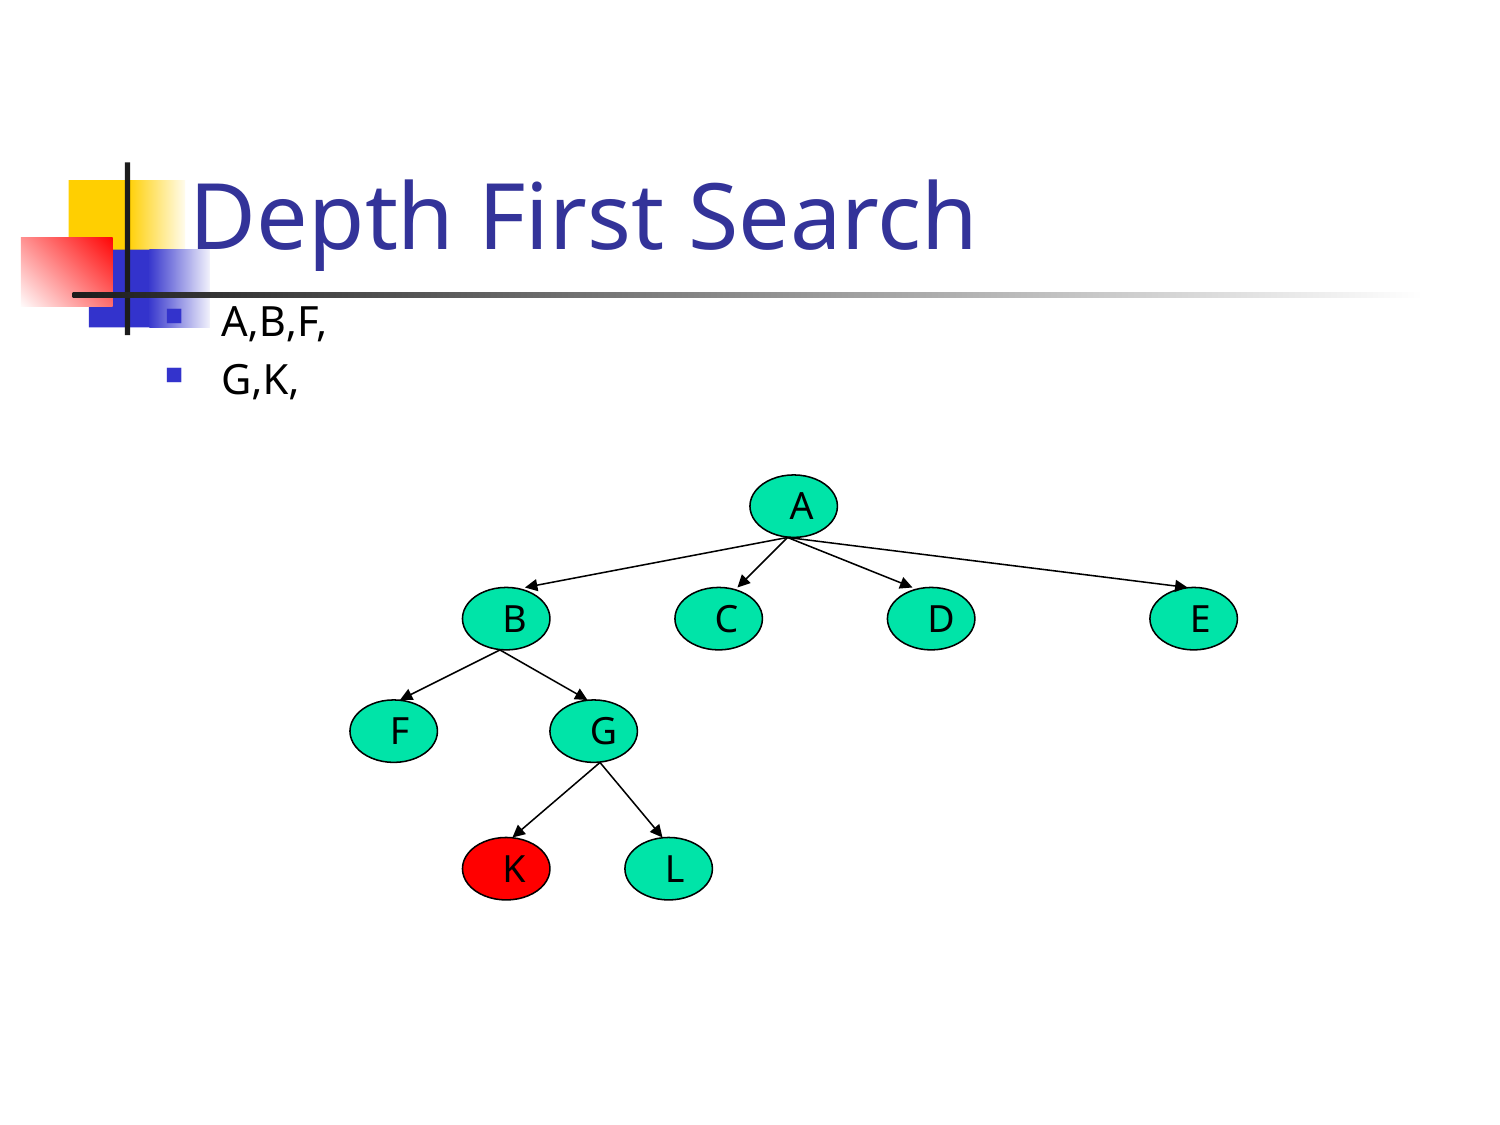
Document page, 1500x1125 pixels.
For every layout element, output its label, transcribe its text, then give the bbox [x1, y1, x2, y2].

title Depth First Search [174, 87, 1451, 276]
text_box A,B,F, G,K, [149, 287, 1425, 425]
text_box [349, 474, 1238, 901]
